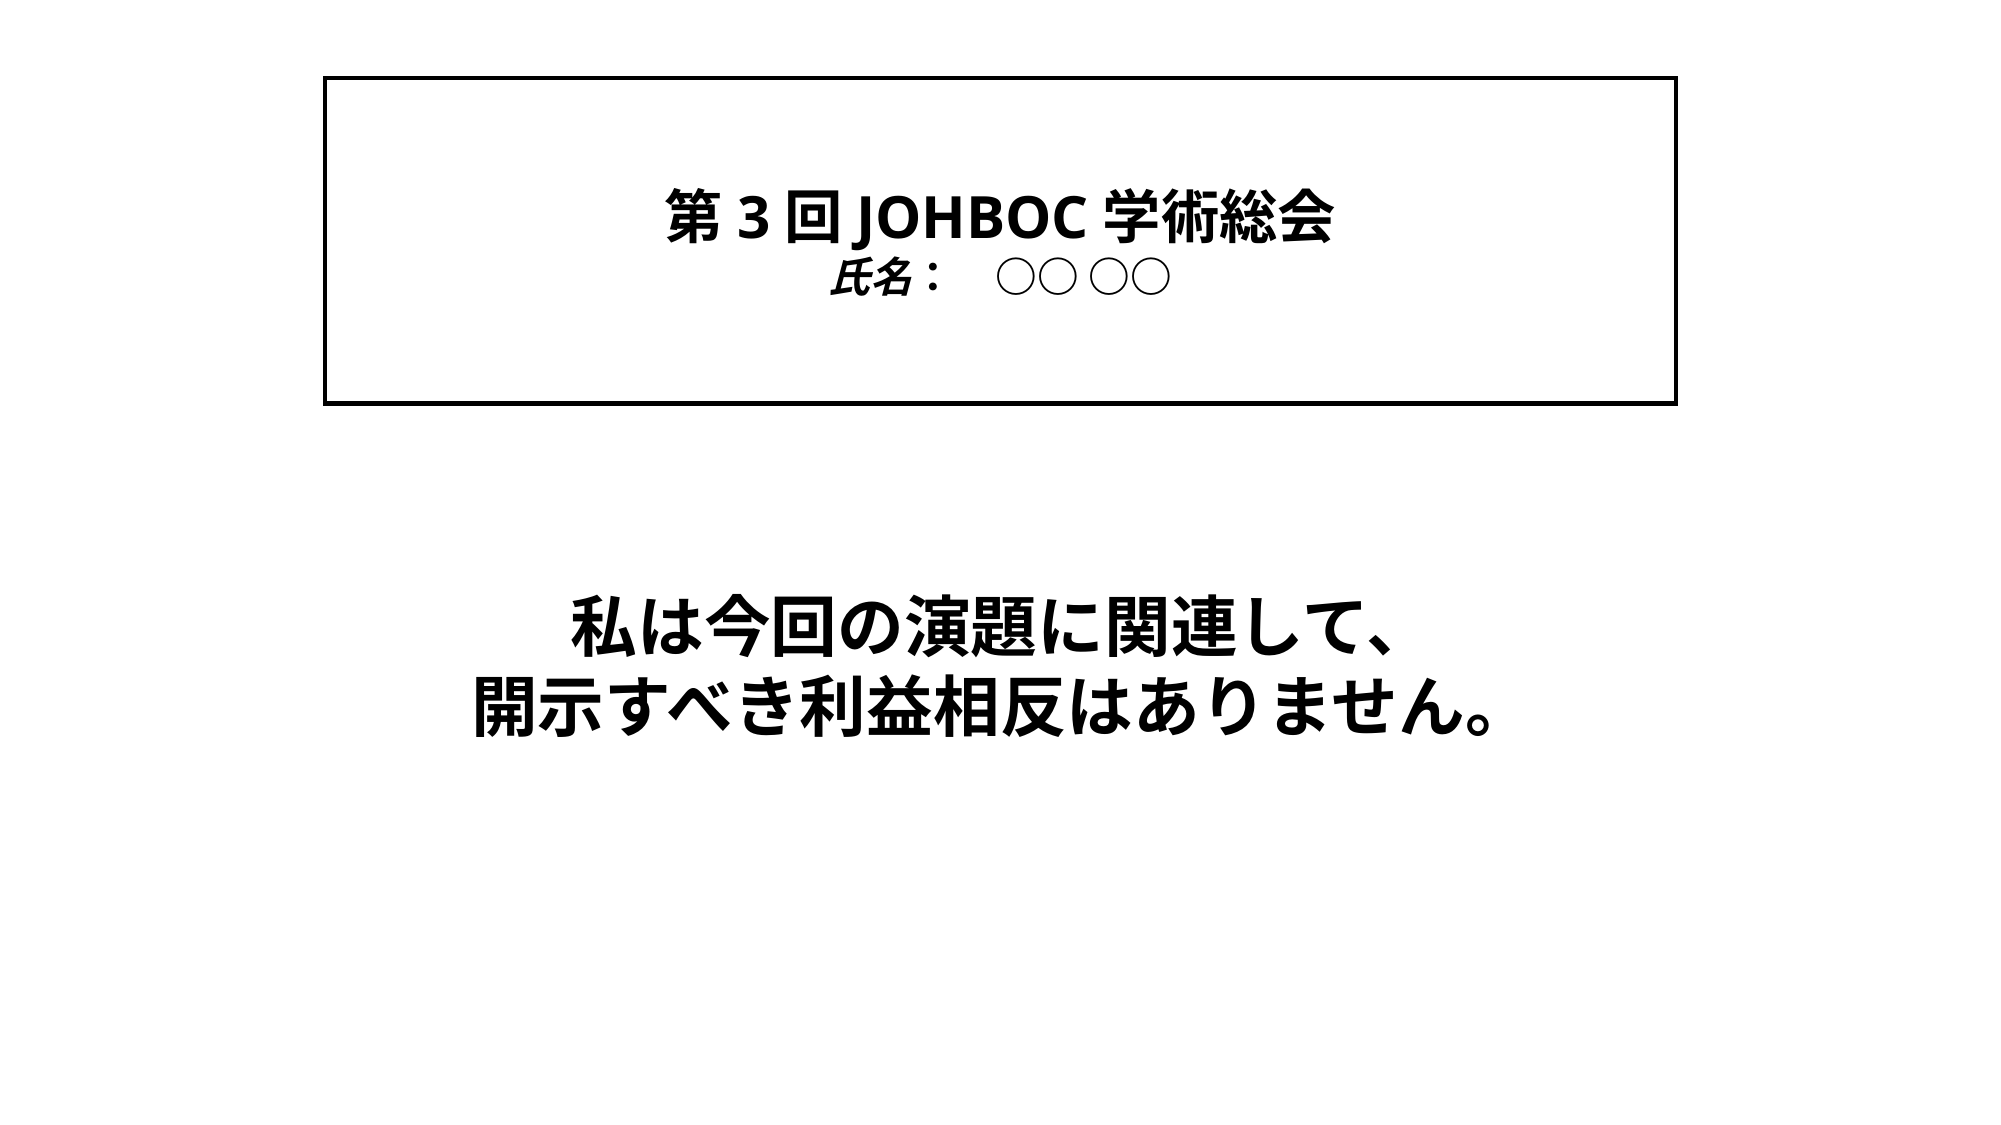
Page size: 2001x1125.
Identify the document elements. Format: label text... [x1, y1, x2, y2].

text_box 第3回JOHBOC学術総会 氏名： ○○ ○○ [324, 77, 1676, 404]
text_box 私は今回の演題に関連して、 開示すべき利益相反はありません。 [251, 577, 1752, 845]
